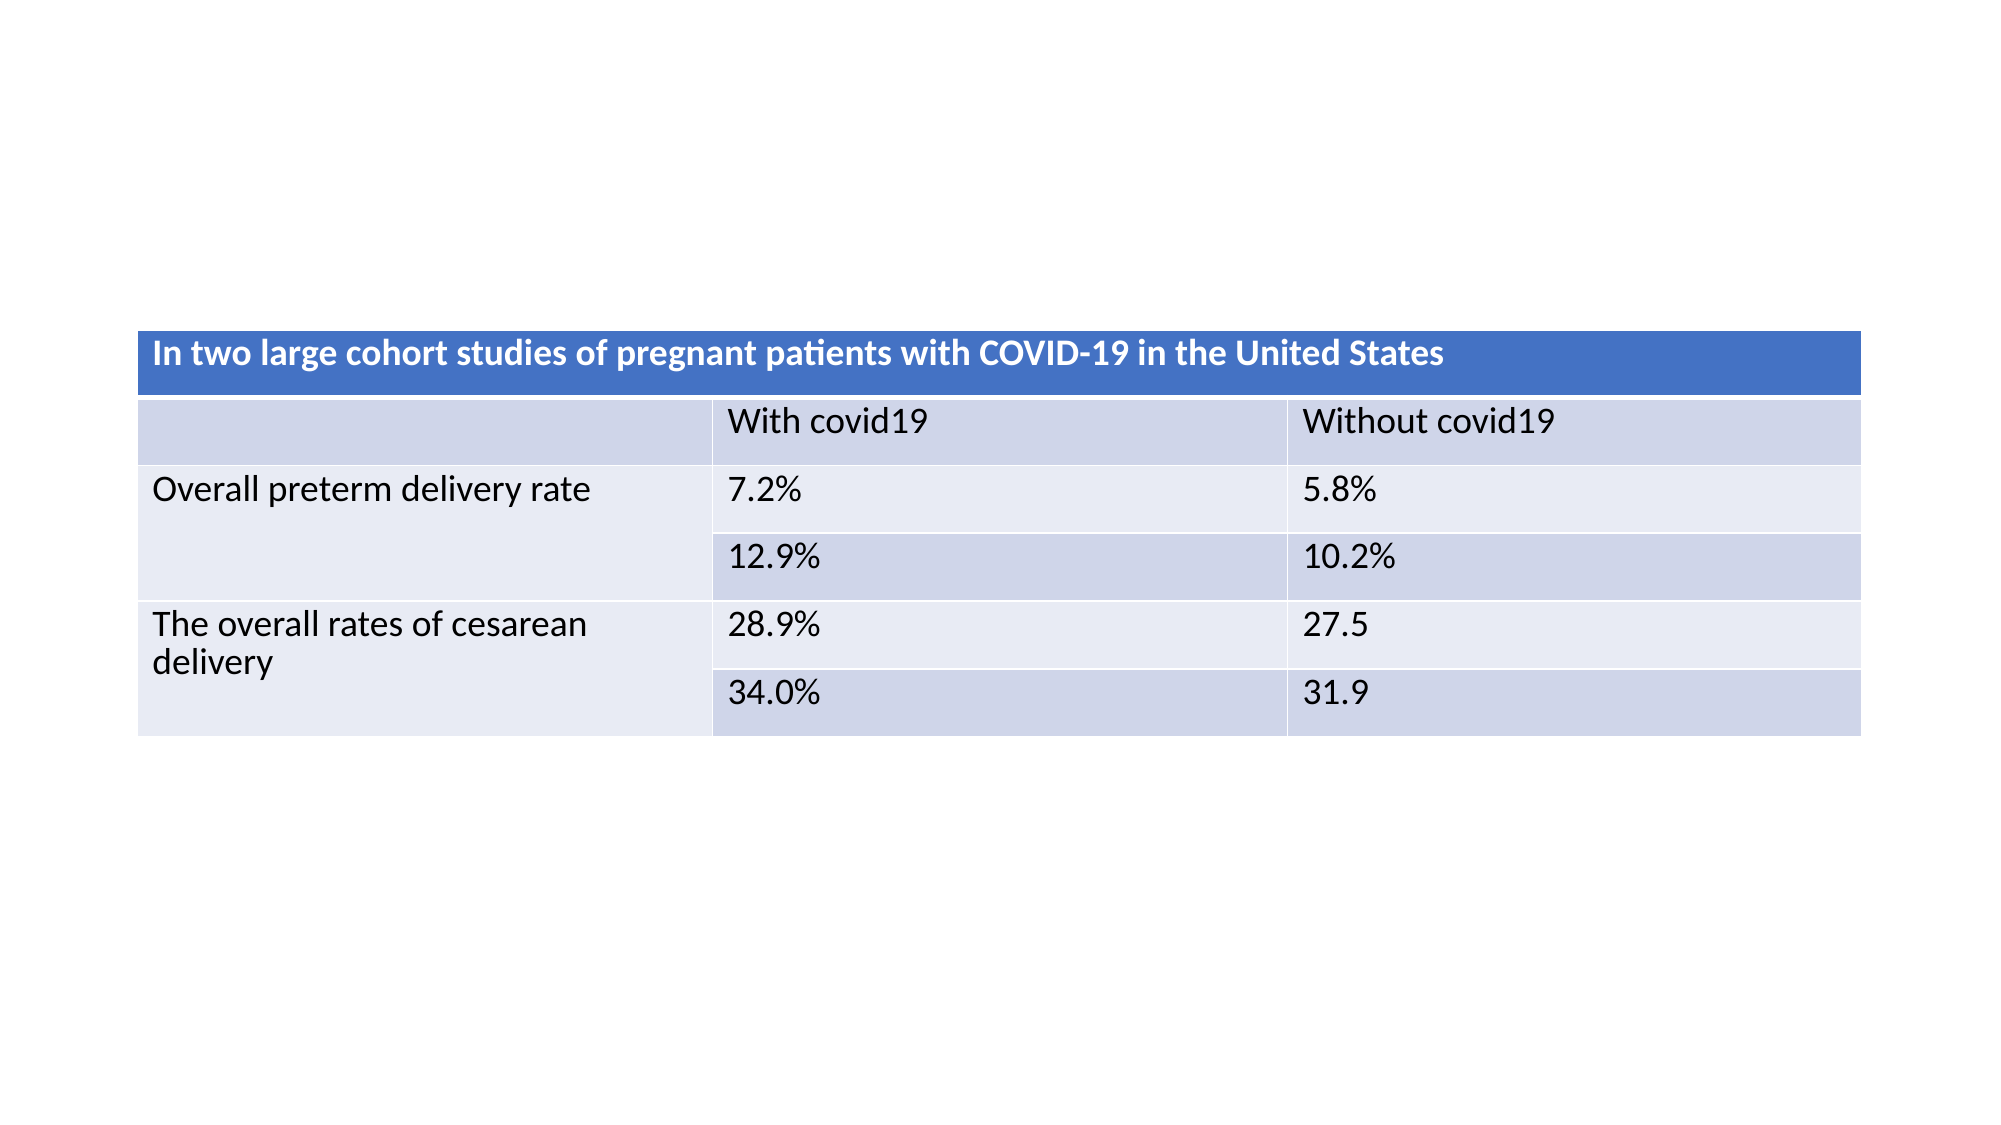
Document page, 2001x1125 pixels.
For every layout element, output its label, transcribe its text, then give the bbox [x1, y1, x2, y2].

table_cell 27.5 [1288, 602, 1861, 668]
table_cell 34.0% [713, 670, 1287, 736]
table_cell 5.8% [1288, 466, 1861, 532]
table_cell 31.9 [1288, 670, 1861, 736]
table_cell Overall preterm delivery rate [138, 466, 712, 600]
table_cell With covid19 [713, 400, 1287, 465]
table_cell Without covid19 [1288, 400, 1861, 465]
table_cell [138, 400, 712, 465]
table_header In two large cohort studies of pregnant patients with COVID-19 in the United States [138, 331, 1861, 395]
table_cell The overall rates of cesarean delivery [138, 602, 712, 736]
table_cell 12.9% [713, 534, 1287, 600]
table_cell 7.2% [713, 466, 1287, 532]
table_cell 10.2% [1288, 534, 1861, 600]
table_cell 28.9% [713, 602, 1287, 668]
